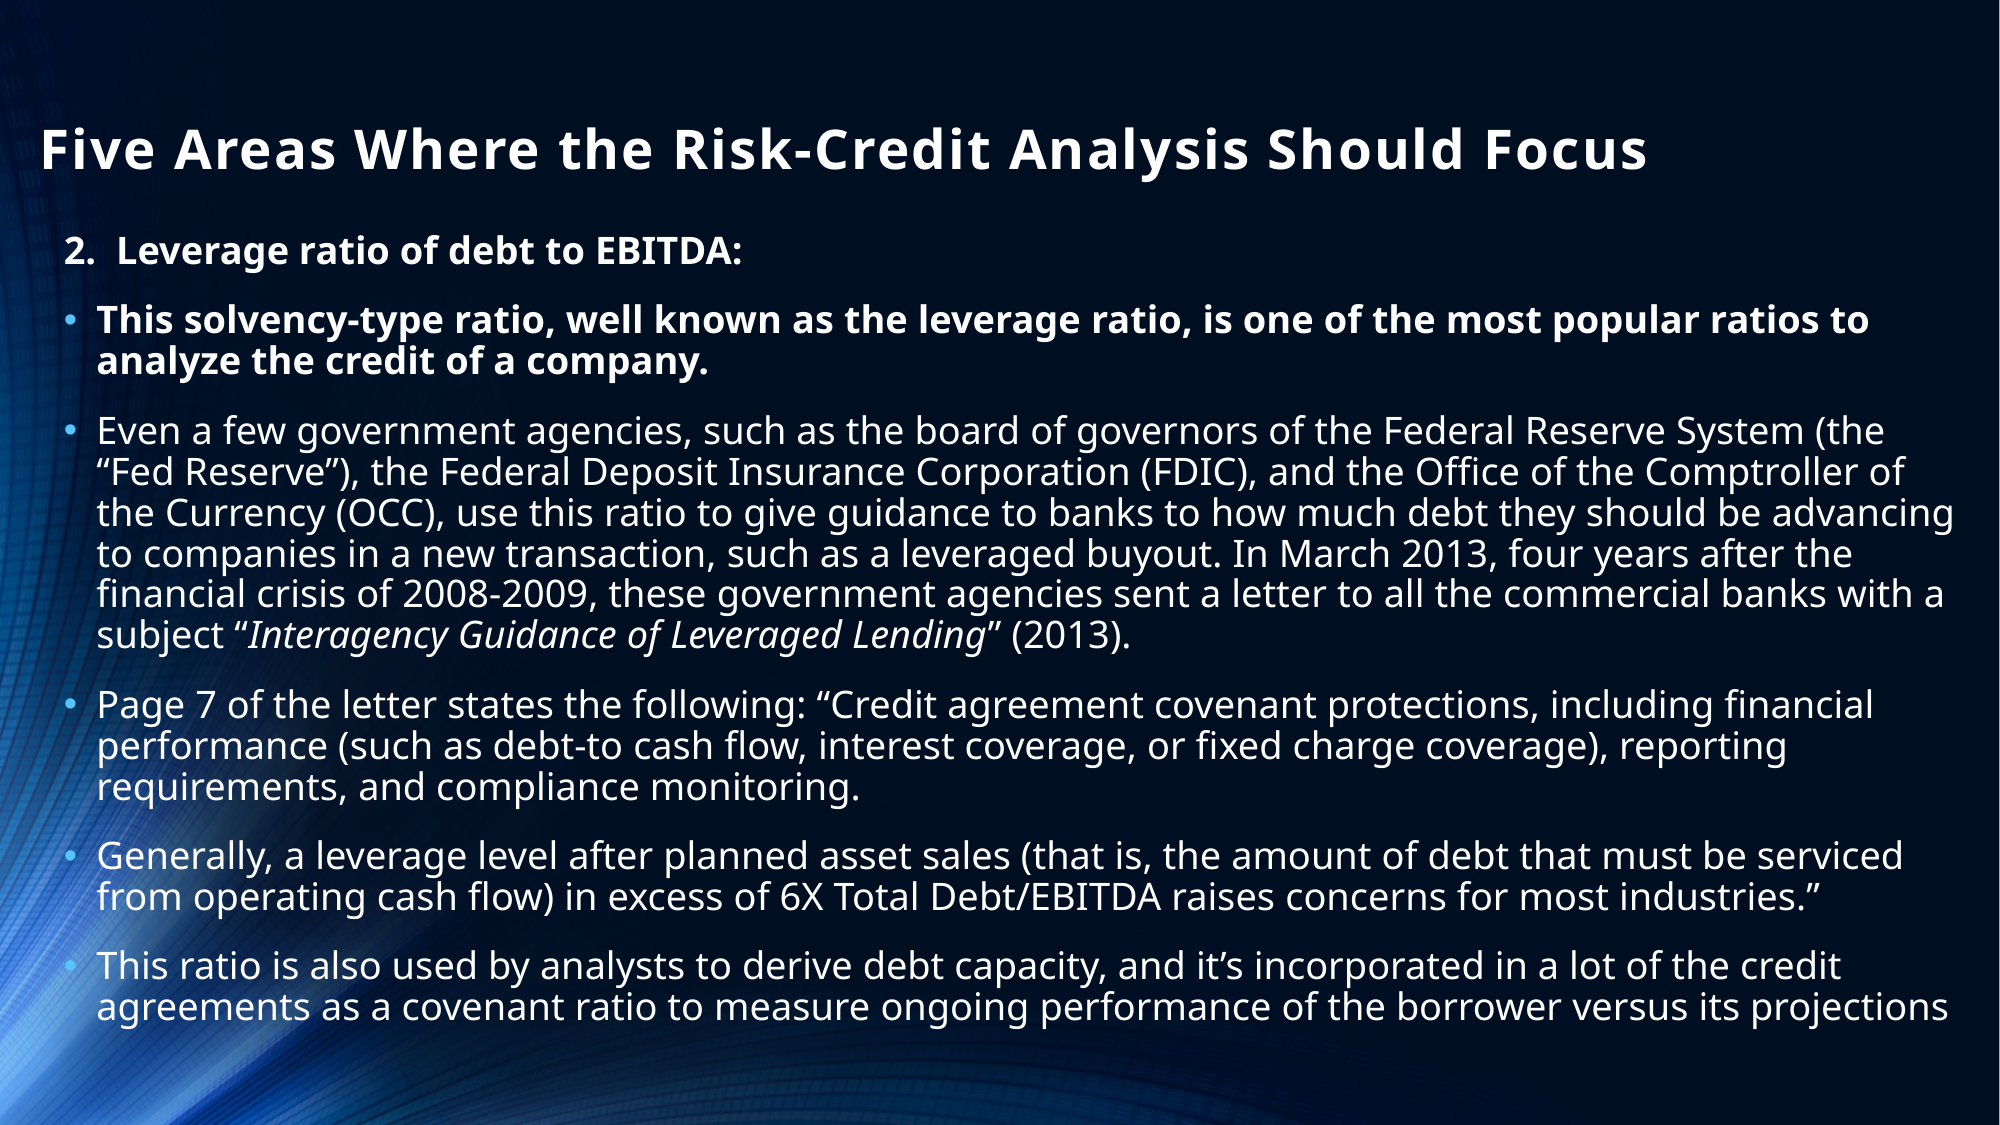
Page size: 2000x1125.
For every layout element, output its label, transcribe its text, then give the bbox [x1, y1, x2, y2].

title Five Areas Where the Risk-Credit Analysis Should Focus [24, 87, 1763, 190]
list 2. Leverage ratio of debt to EBITDA: This solvency-type ratio, well known as the leverage ratio, is one of the most popular ratios to analyze the credit of a company. Even a few government agencies, such as the board of governors of the Federal Reserve System (the “Fed Reserve”), the Federal Deposit Insurance Corporation (FDIC), and the Office of the Comptroller of the Currency (OCC), use this ratio to give guidance to banks to how much debt they should be advancing to companies in a new transaction, such as a leveraged buyout. In March 2013, four years after the financial crisis of 2008-2009, these government agencies sent a letter to all the commercial banks with a subject “Interagency Guidance of Leveraged Lending” (2013). Page 7 of the letter states the following: “Credit agreement covenant protections, including financial performance (such as debt-to cash flow, interest coverage, or fixed charge coverage), reporting requirements, and compliance monitoring. Generally, a leverage level after planned asset sales (that is, the amount of debt that must be serviced from operating cash flow) in excess of 6X Total Debt/EBITDA raises concerns for most industries.” This ratio is also used by analysts to derive debt capacity, and it’s incorporated in a lot of the credit agreements as a covenant ratio to measure ongoing performance of the borrower versus its projections [48, 224, 1988, 1063]
picture [0, 0, 2000, 1125]
